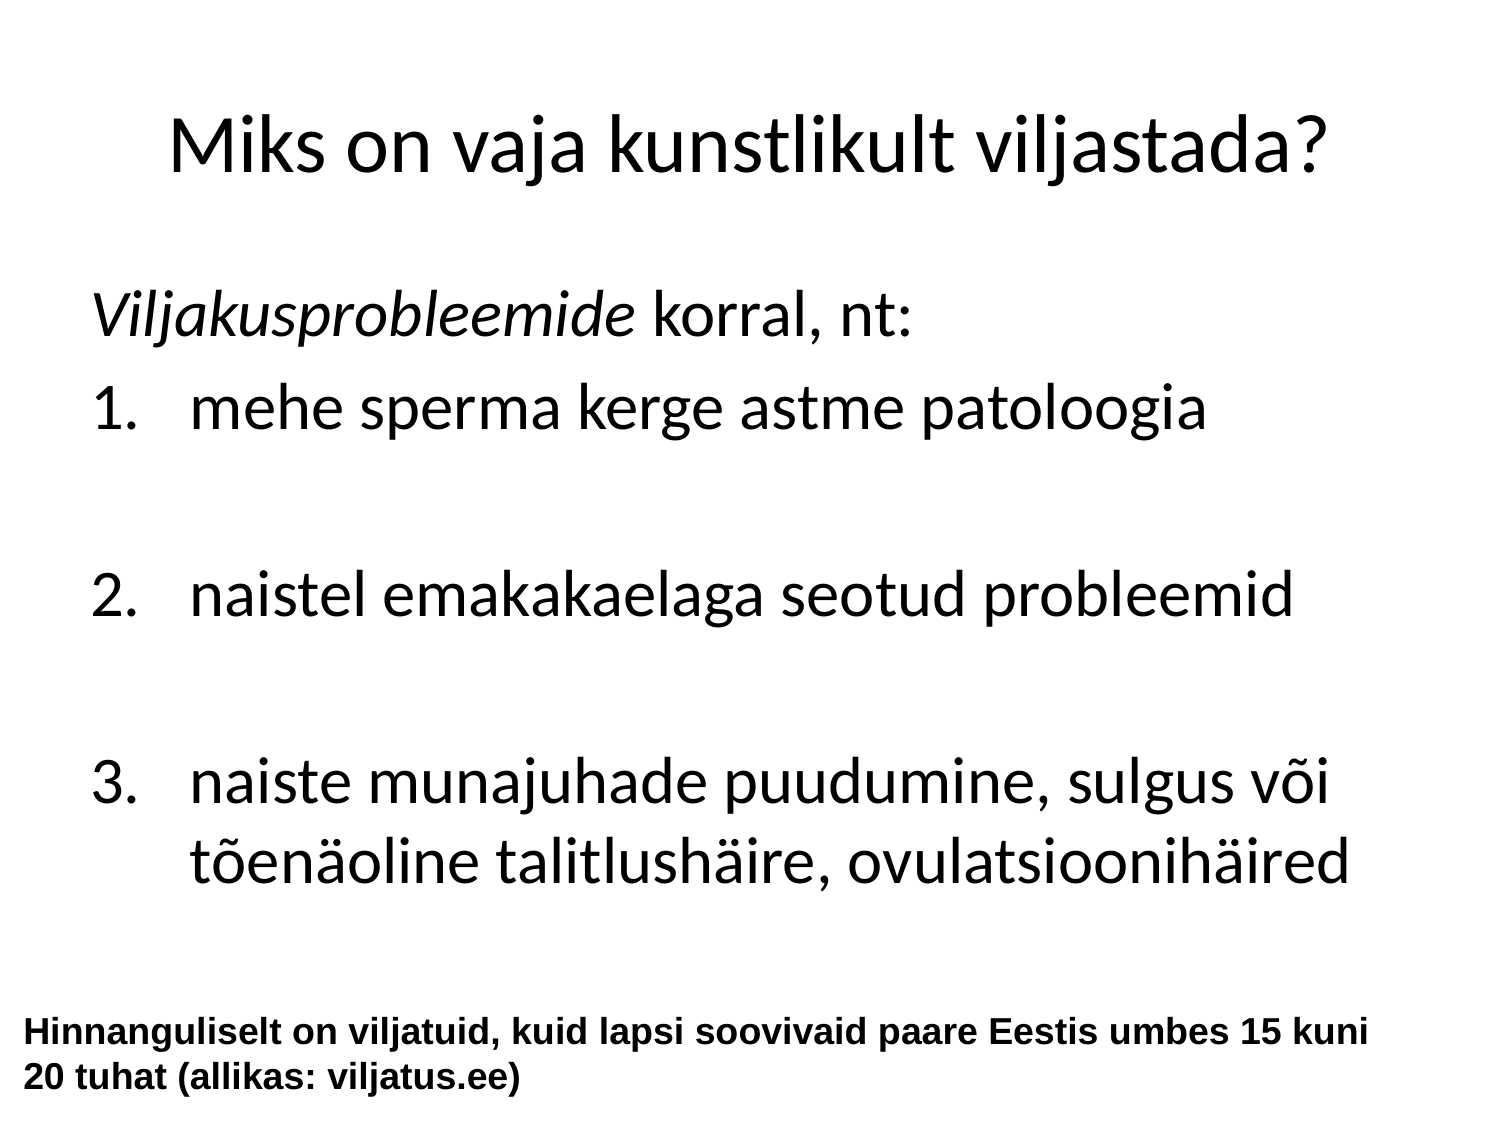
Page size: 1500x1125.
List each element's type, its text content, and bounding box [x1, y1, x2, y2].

title Miks on vaja kunstlikult viljastada? [75, 45, 1425, 233]
list Viljakusprobleemide korral, nt: mehe sperma kerge astme patoloogia naistel emakakaelaga seotud probleemid naiste munajuhade puudumine, sulgus või tõenäoline talitlushäire, ovulatsioonihäired [75, 262, 1425, 1005]
text_box Hinnanguliselt on viljatuid, kuid lapsi soovivaid paare Eestis umbes 15 kuni 20 tuhat (allikas: viljatus.ee) [8, 999, 1397, 1105]
